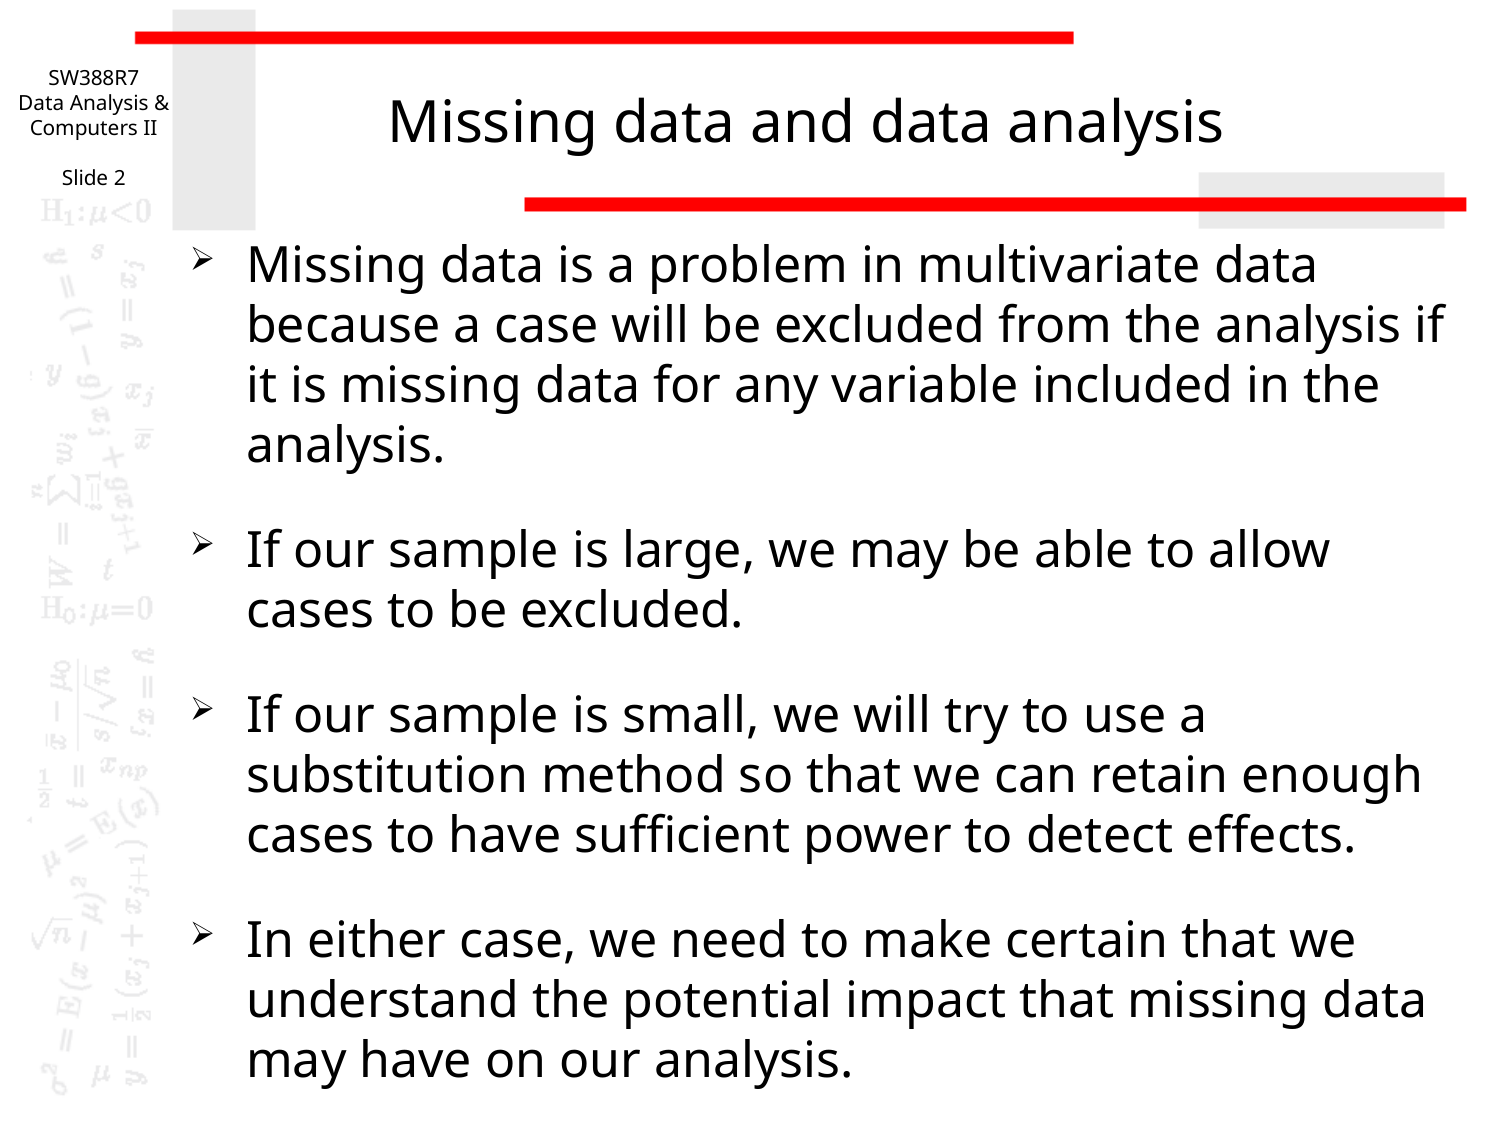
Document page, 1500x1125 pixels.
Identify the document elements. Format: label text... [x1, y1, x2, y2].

picture [18, 0, 1500, 1108]
title Missing data and data analysis [187, 50, 1425, 200]
slide_number SW388R7 Data Analysis & Computers II Slide 2 [0, 50, 187, 200]
list Missing data is a problem in multivariate data because a case will be excluded from the analysis if it is missing data for any variable included in the analysis. If our sample is large, we may be able to allow cases to be excluded. If our sample is small, we will try to use a substitution method so that we can retain enough cases to have sufficient power to detect effects. In either case, we need to make certain that we understand the potential impact that missing data may have on our analysis. [174, 224, 1468, 1100]
